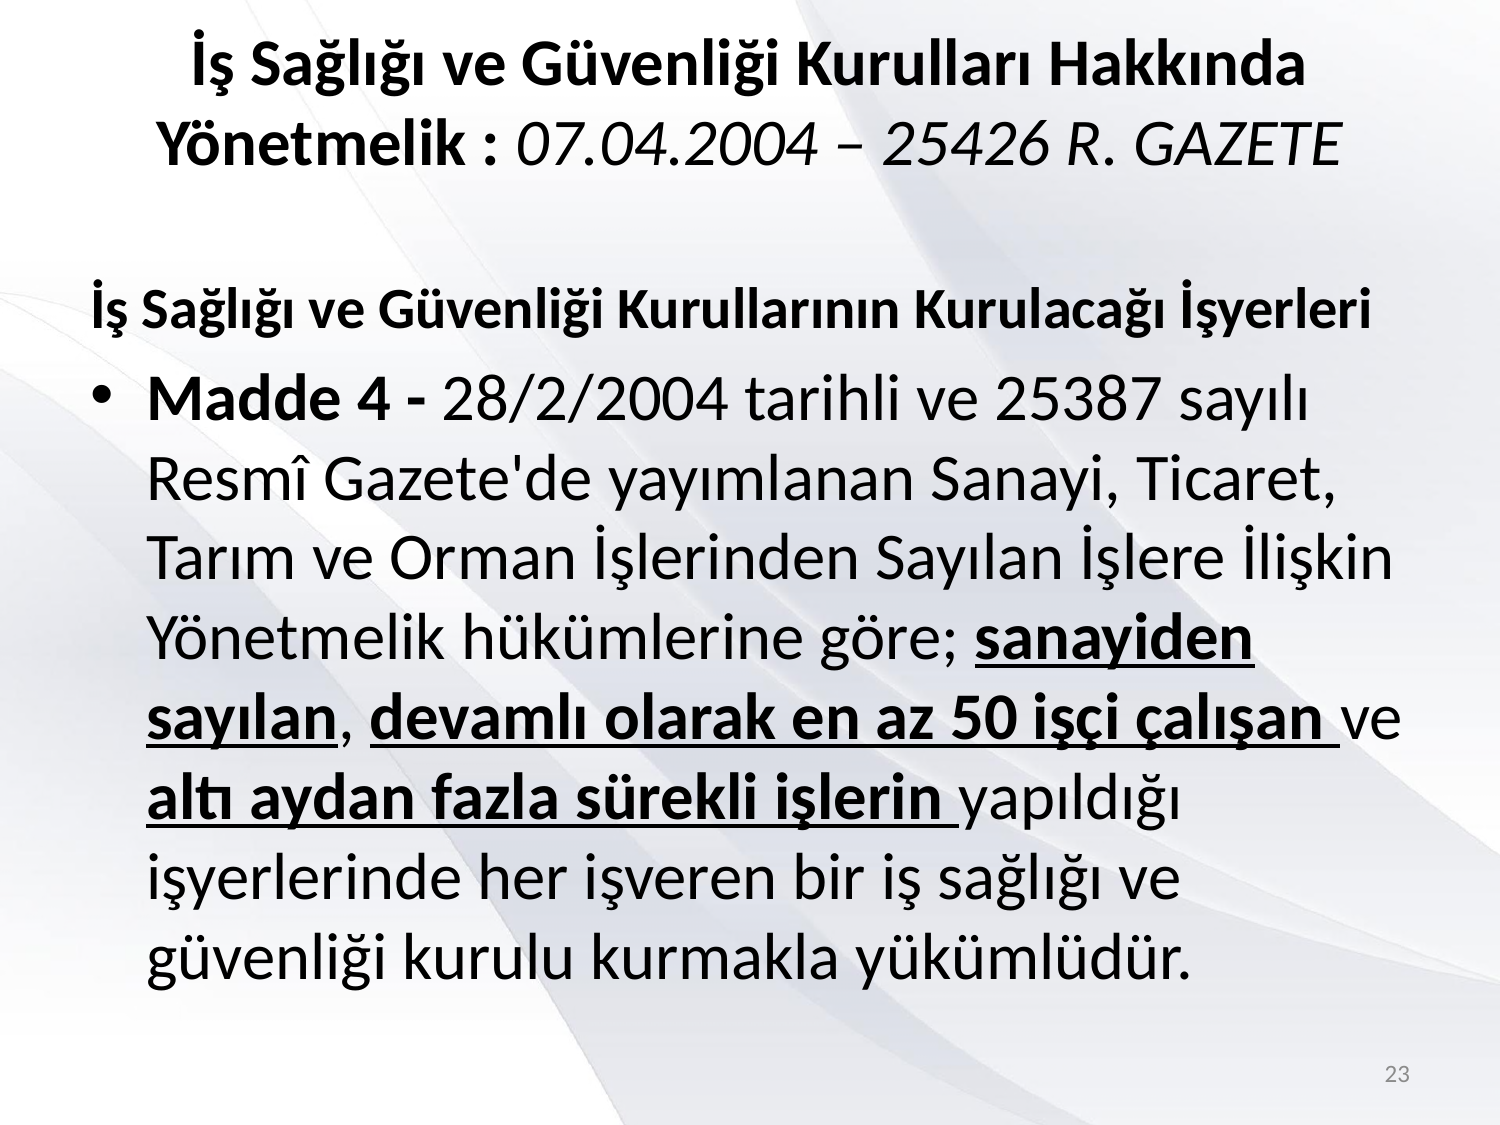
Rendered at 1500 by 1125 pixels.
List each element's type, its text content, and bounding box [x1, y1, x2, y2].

slide_number 23 [1074, 1042, 1425, 1103]
picture [0, 0, 1500, 1125]
list İş Sağlığı ve Güvenliği Kurullarının Kurulacağı İşyerleri Madde 4 - 28/2/2004 tarihli ve 25387 sayılı Resmî Gazete'de yayımlanan Sanayi, Ticaret, Tarım ve Orman İşlerinden Sayılan İşlere İlişkin Yönetmelik hükümlerine göre; sanayiden sayılan, devamlı olarak en az 50 işçi çalışan ve altı aydan fazla sürekli işlerin yapıldığı işyerlerinde her işveren bir iş sağlığı ve güvenliği kurulu kurmakla yükümlüdür. [75, 262, 1425, 1005]
title İş Sağlığı ve Güvenliği Kurulları Hakkında Yönetmelik : 07.04.2004 – 25426 R. GAZETE [75, 45, 1425, 233]
